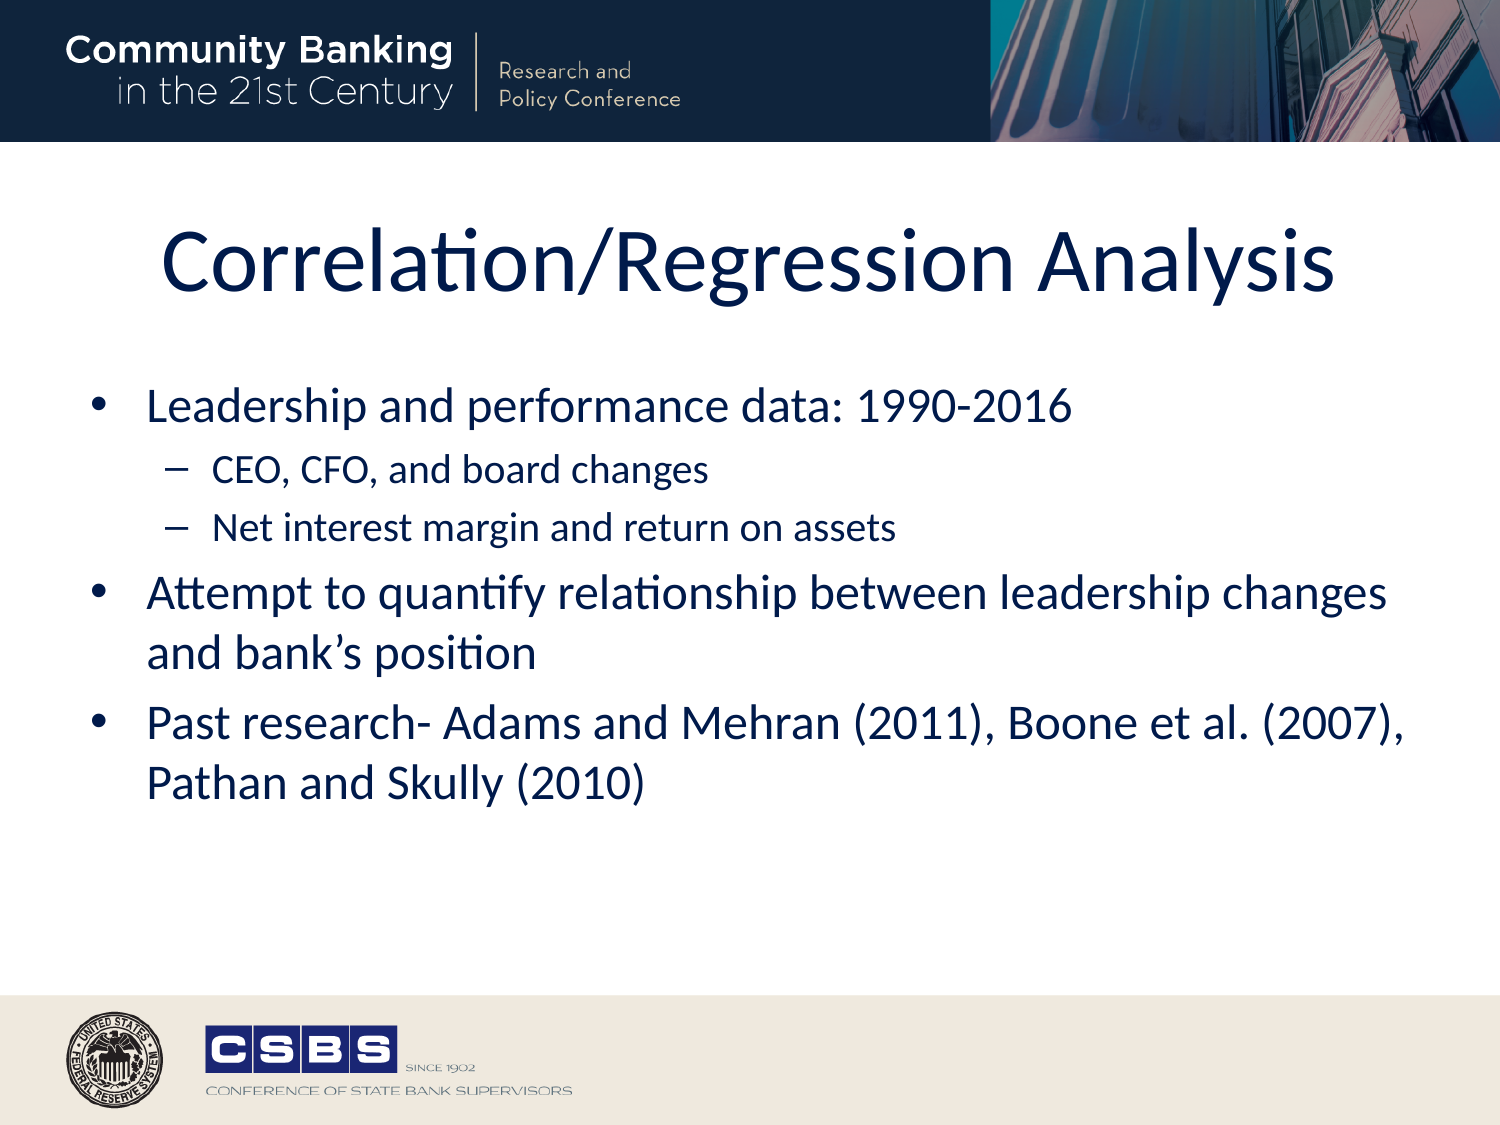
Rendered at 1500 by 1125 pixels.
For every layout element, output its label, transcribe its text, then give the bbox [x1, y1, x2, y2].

picture [0, 0, 1500, 1125]
title Correlation/Regression Analysis [75, 161, 1425, 349]
list Leadership and performance data: 1990-2016 CEO, CFO, and board changes Net interest margin and return on assets Attempt to quantify relationship between leadership changes and bank’s position Past research- Adams and Mehran (2011), Boone et al. (2007), Pathan and Skully (2010) [75, 365, 1425, 975]
